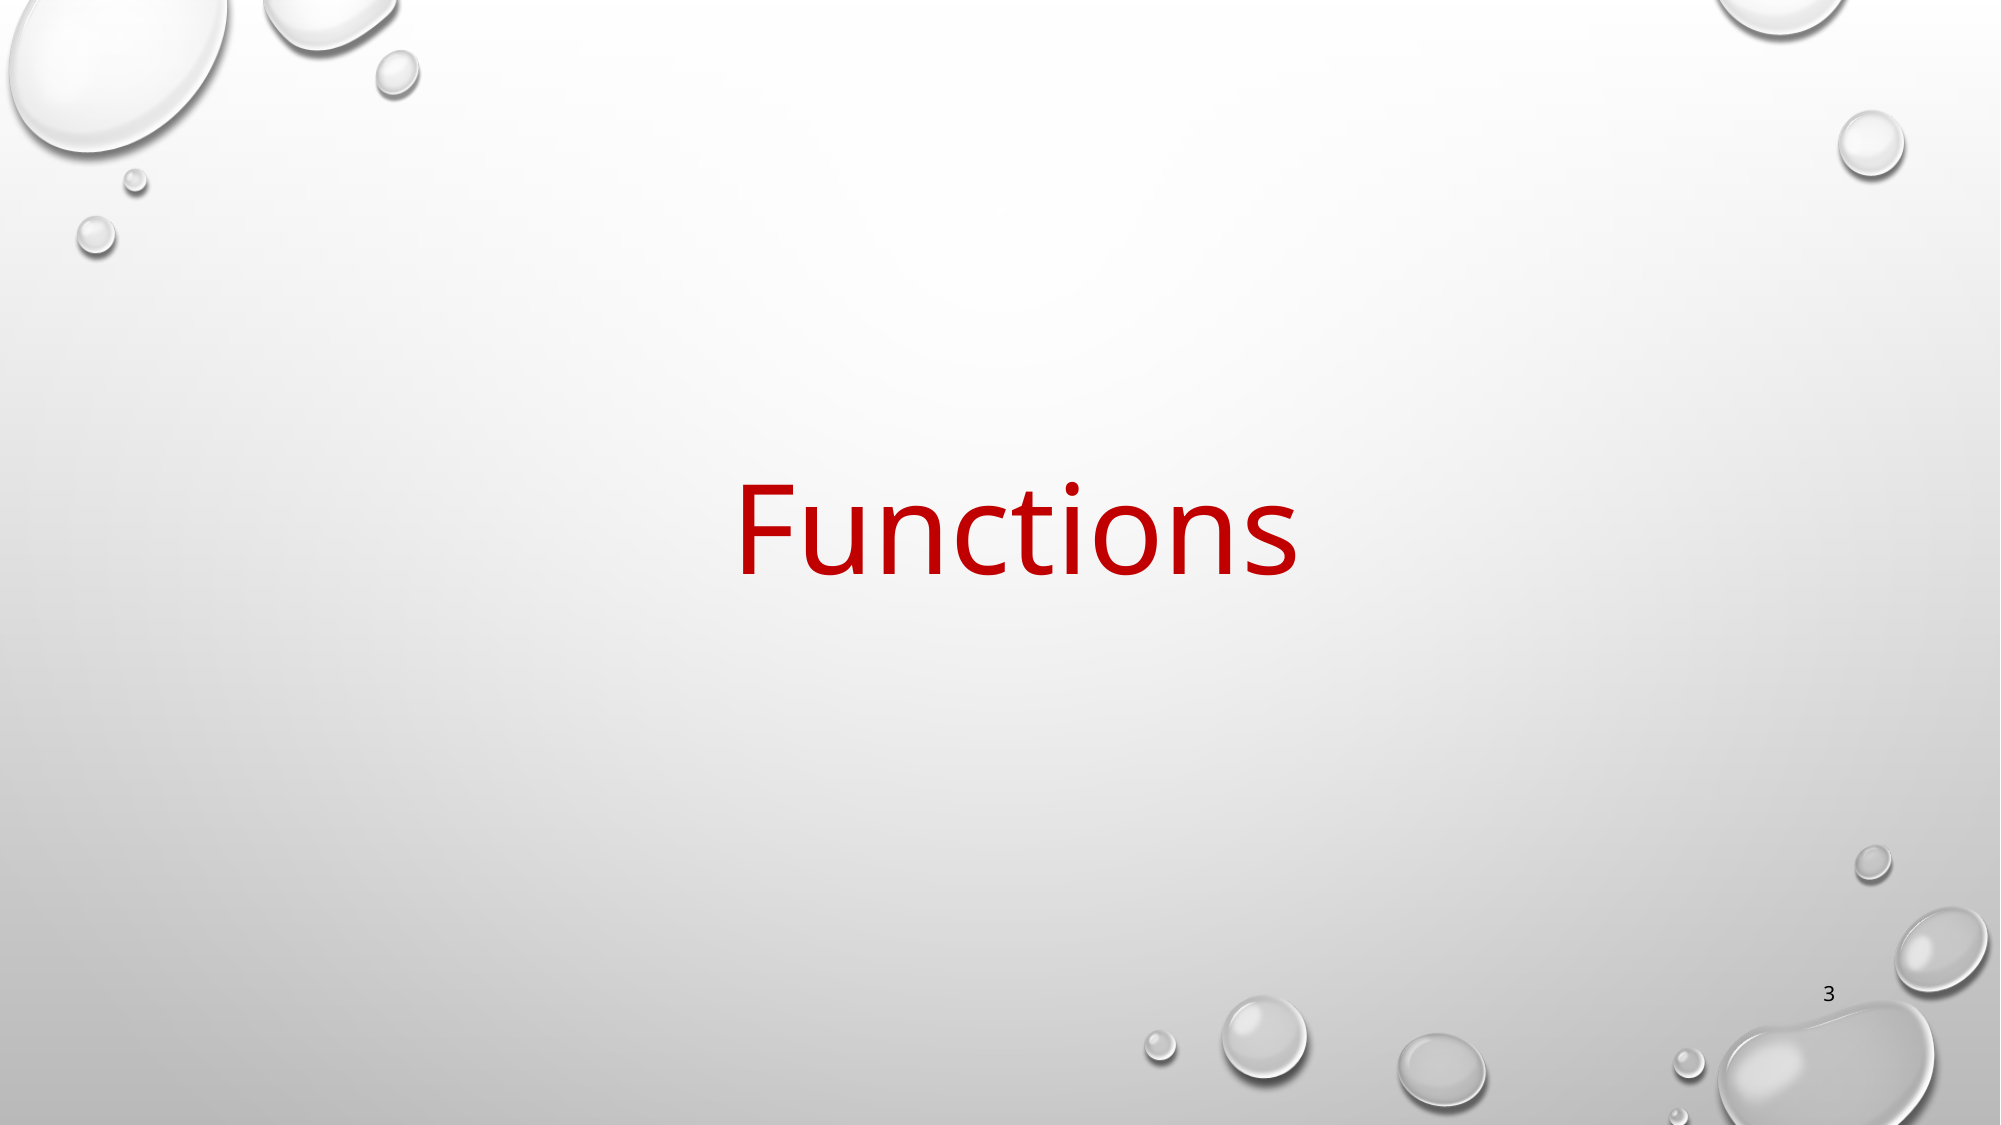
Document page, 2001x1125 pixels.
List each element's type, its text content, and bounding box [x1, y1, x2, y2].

slide_number 3 [1724, 965, 1851, 1025]
picture [0, 0, 2000, 1125]
text_box Functions [510, 442, 1523, 607]
